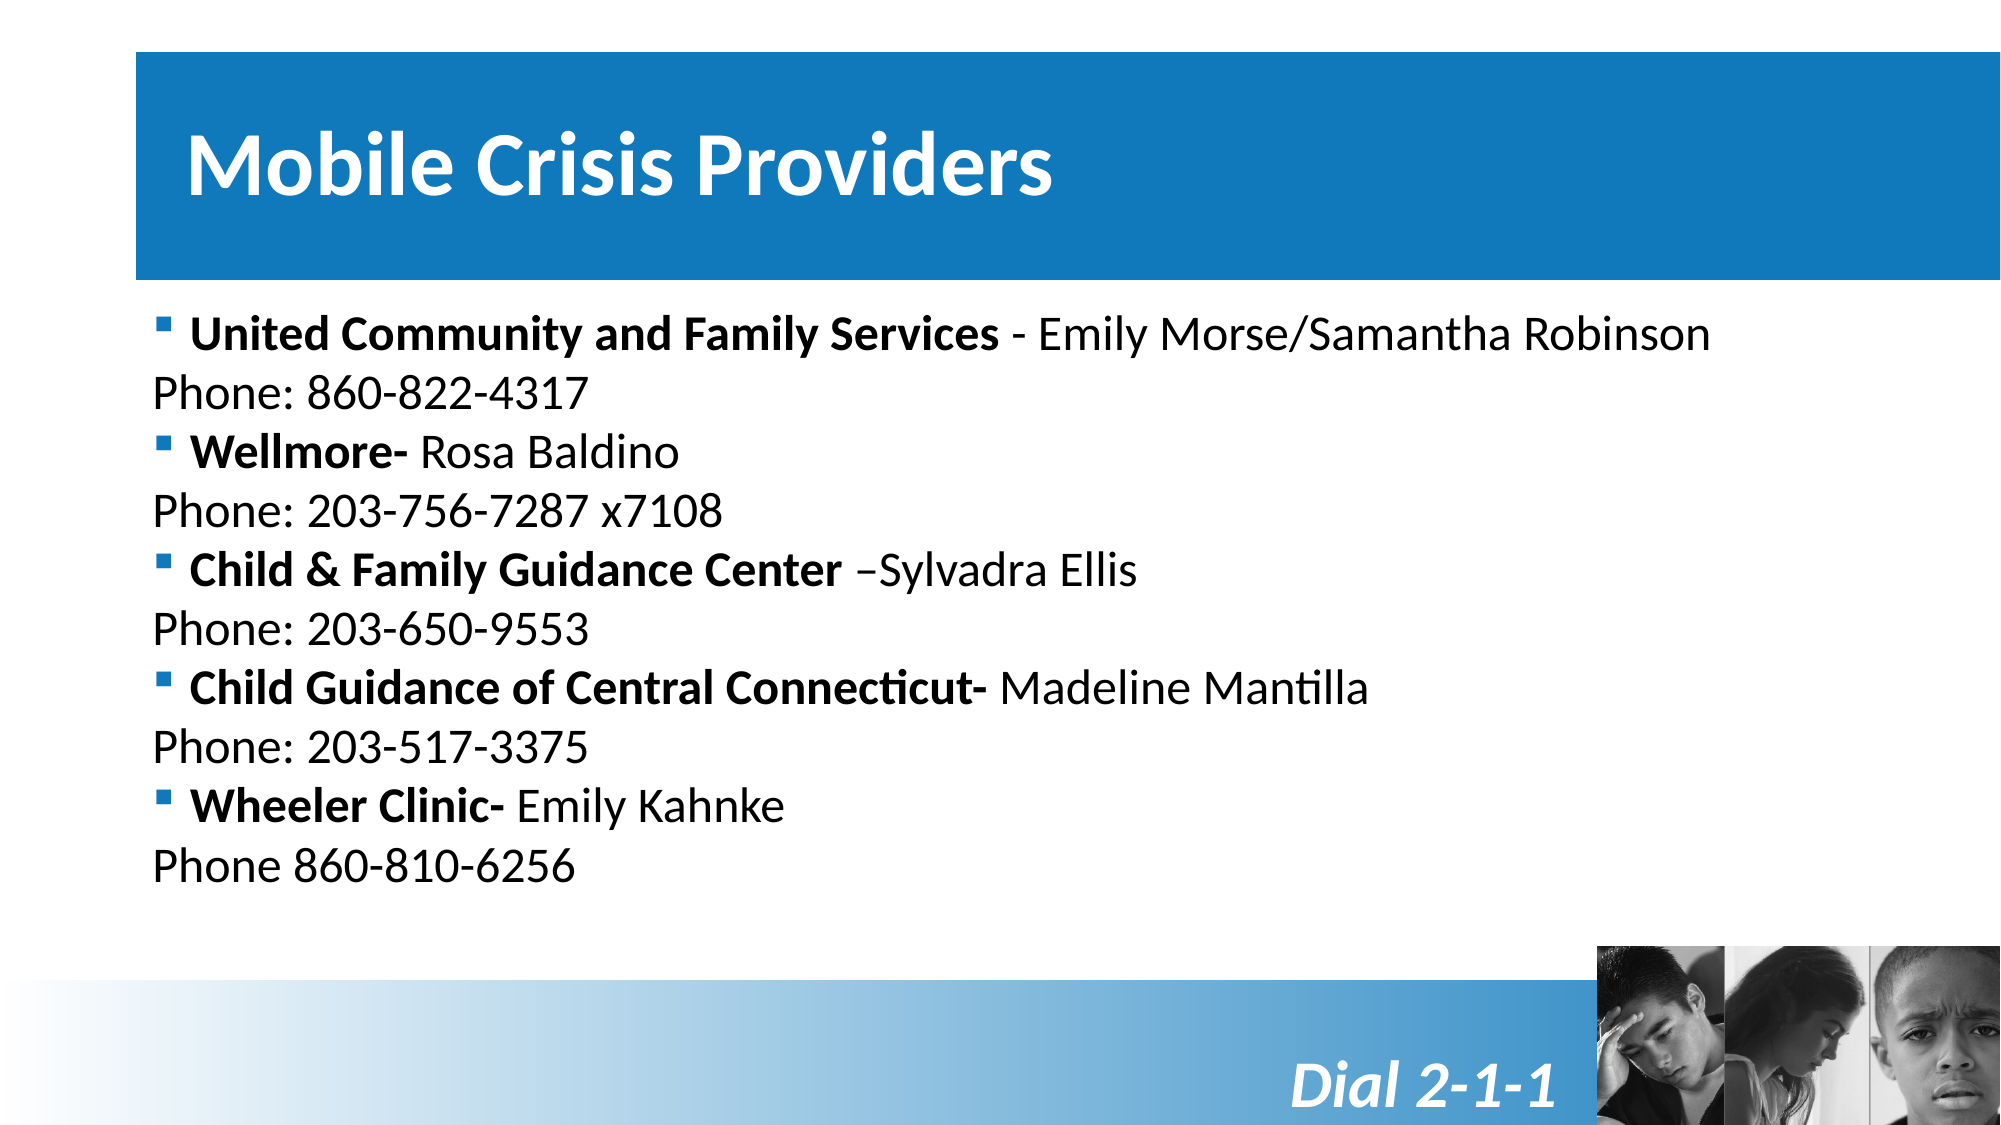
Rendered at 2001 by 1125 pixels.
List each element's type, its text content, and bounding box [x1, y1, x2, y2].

list United Community and Family Services - Emily Morse/Samantha Robinson Phone: 860-822-4317 Wellmore- Rosa Baldino Phone: 203-756-7287 x7108 Child & Family Guidance Center –Sylvadra Ellis Phone: 203-650-9553 Child Guidance of Central Connecticut- Madeline Mantilla Phone: 203-517-3375 Wheeler Clinic- Emily Kahnke Phone 860-810-6256 [137, 299, 1863, 930]
title Mobile Crisis Providers [170, 57, 1974, 275]
picture [1597, 946, 2000, 1125]
